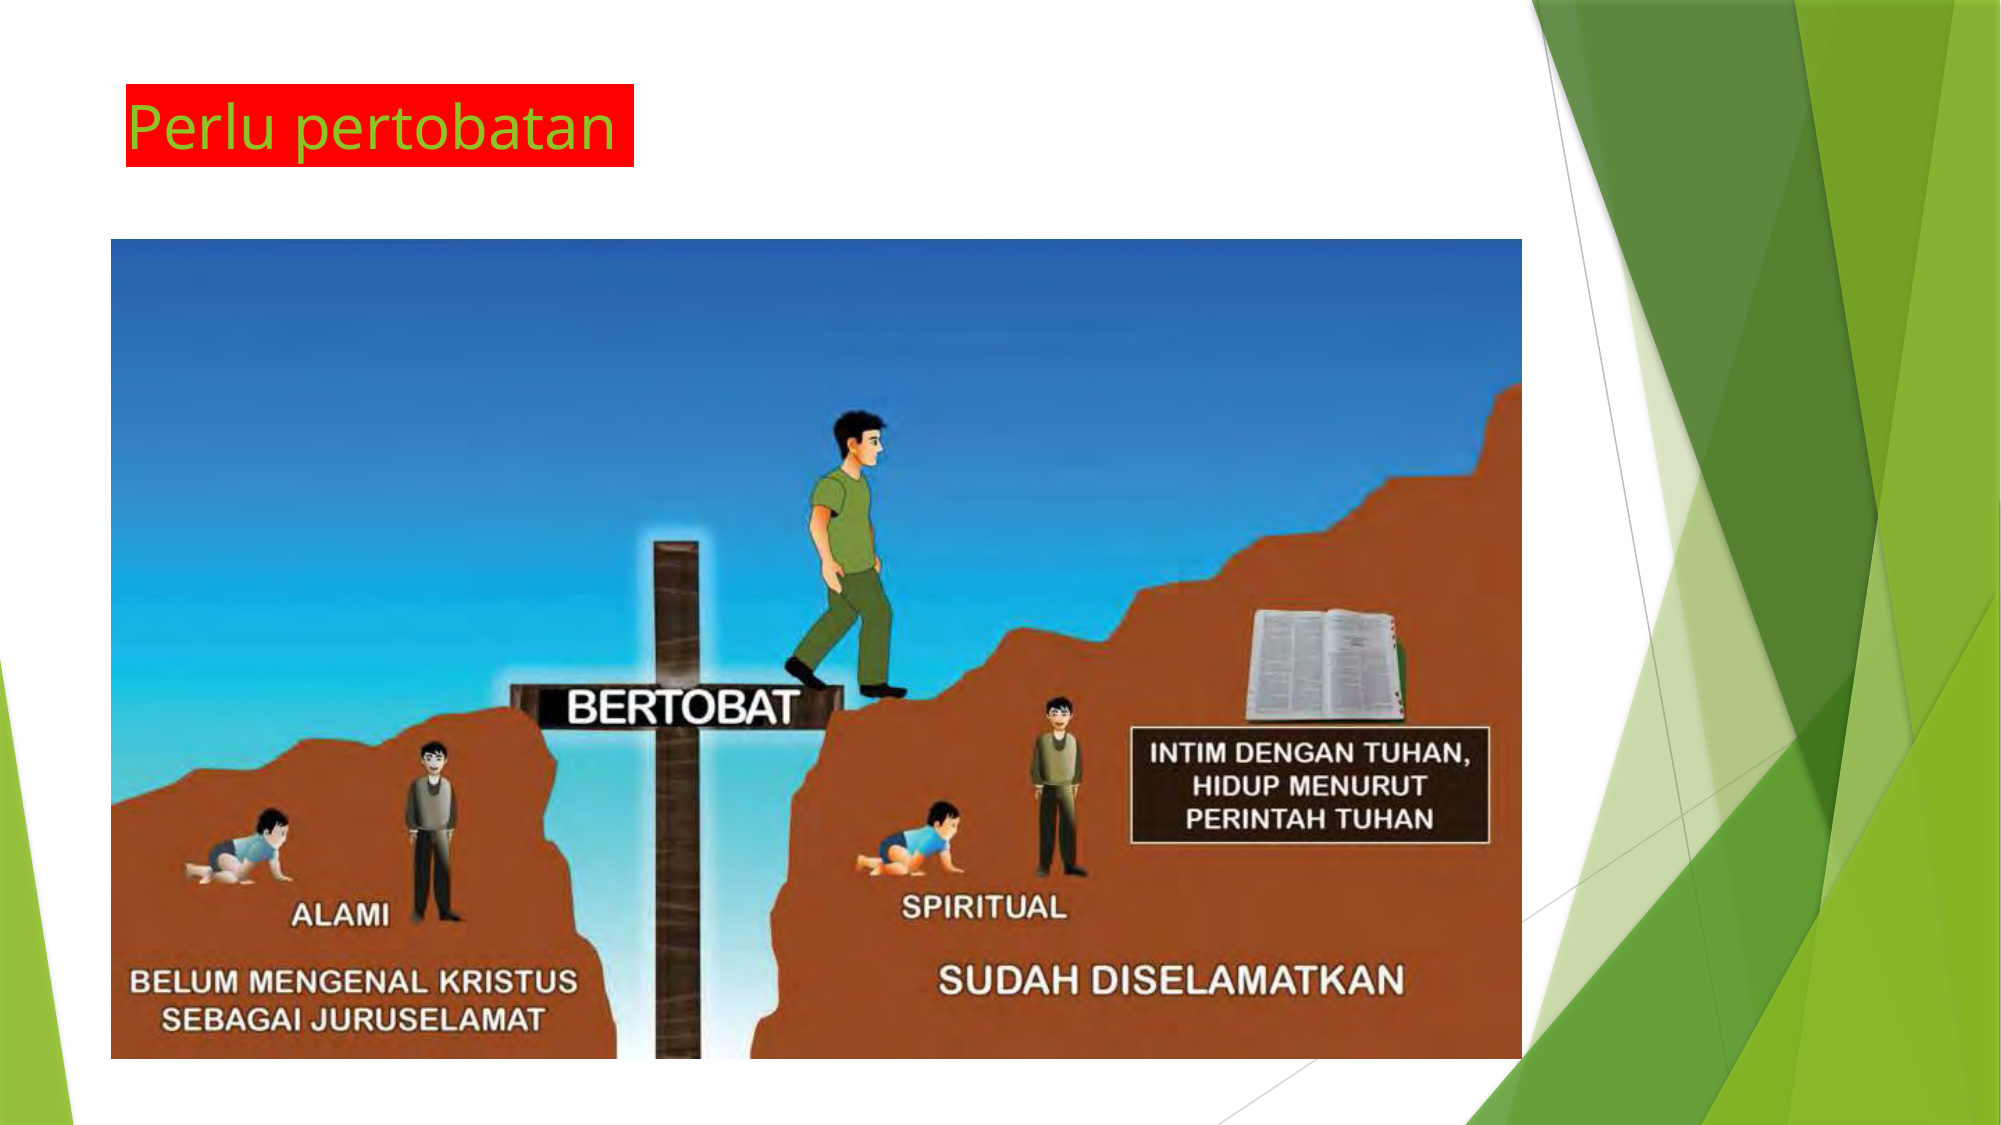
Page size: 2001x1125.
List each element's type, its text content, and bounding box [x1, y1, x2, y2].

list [110, 238, 1522, 1060]
title Perlu pertobatan [111, 80, 1522, 170]
